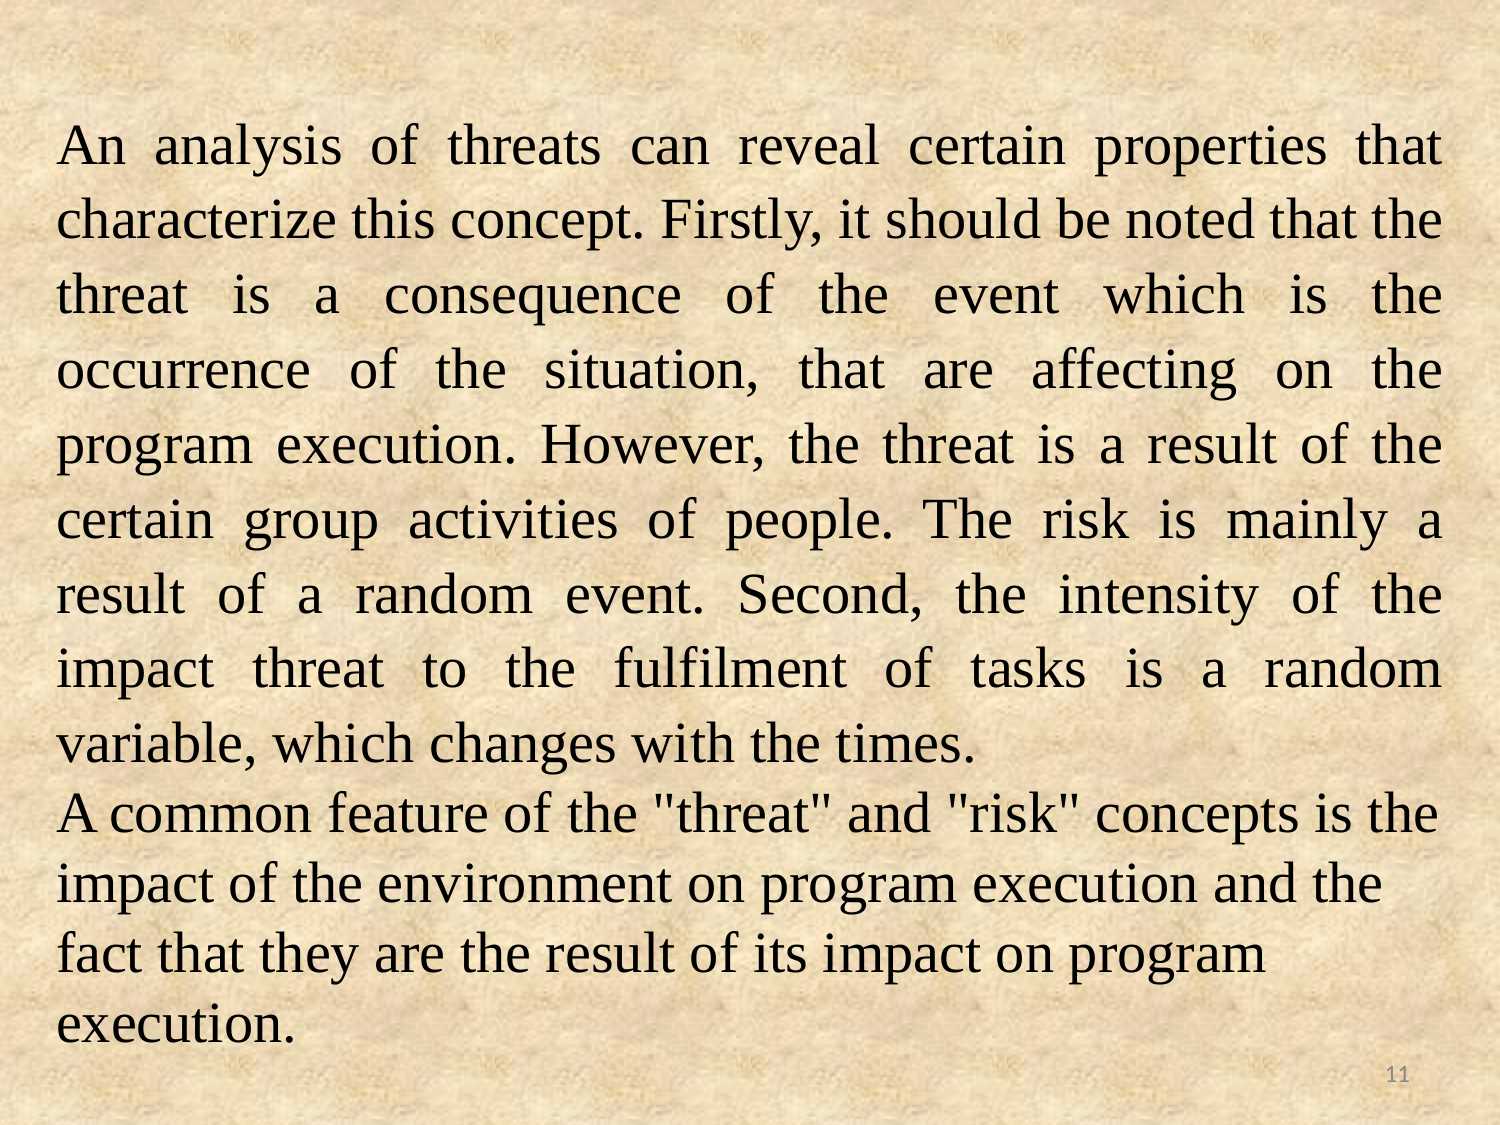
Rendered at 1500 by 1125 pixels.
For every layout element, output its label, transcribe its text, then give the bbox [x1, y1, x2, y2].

slide_number 11 [1074, 1062, 1425, 1103]
text_box An analysis of threats can reveal certain properties that characterize this concept. Firstly, it should be noted that the threat is a consequence of the event which is the occurrence of the situation, that are affecting on the program execution. However, the threat is a result of the certain group activities of people. The risk is mainly a result of a random event. Second, the intensity of the impact threat to the fulfilment of tasks is a random variable, which changes with the times. A common feature of the "threat" and "risk" concepts is the impact of the environment on program execution and the fact that they are the result of its impact on program execution. [41, 93, 1459, 1062]
picture [0, 0, 1500, 1125]
